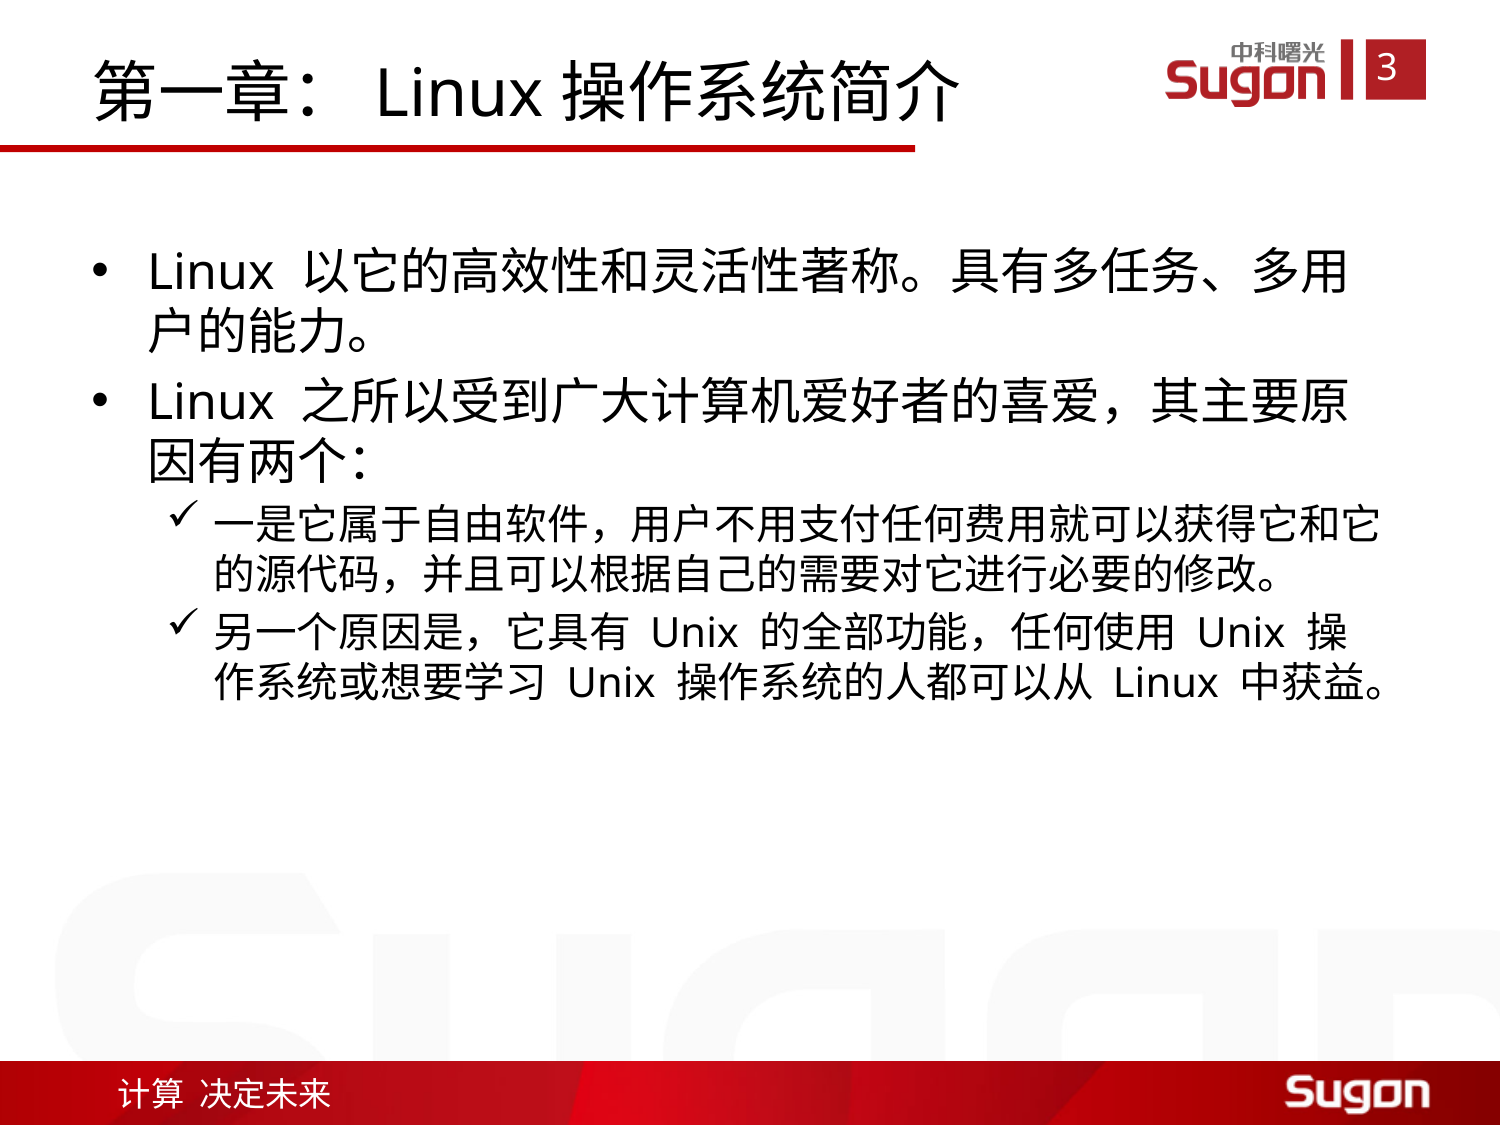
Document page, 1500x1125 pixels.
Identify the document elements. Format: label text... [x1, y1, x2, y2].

picture [0, 0, 1500, 1125]
list 第一章：Linux操作系统简介 [76, 42, 1140, 145]
list Linux 以它的高效性和灵活性著称。具有多任务、多用户的能力。 Linux 之所以受到广大计算机爱好者的喜爱，其主要原因有两个： 一是它属于自由软件，用户不用支付任何费用就可以获得它和它的源代码，并且可以根据自己的需要对它进行必要的修改。 另一个原因是，它具有 Unix 的全部功能，任何使用 Unix 操作系统或想要学习 Unix 操作系统的人都可以从 Linux 中获益。 [76, 231, 1402, 965]
